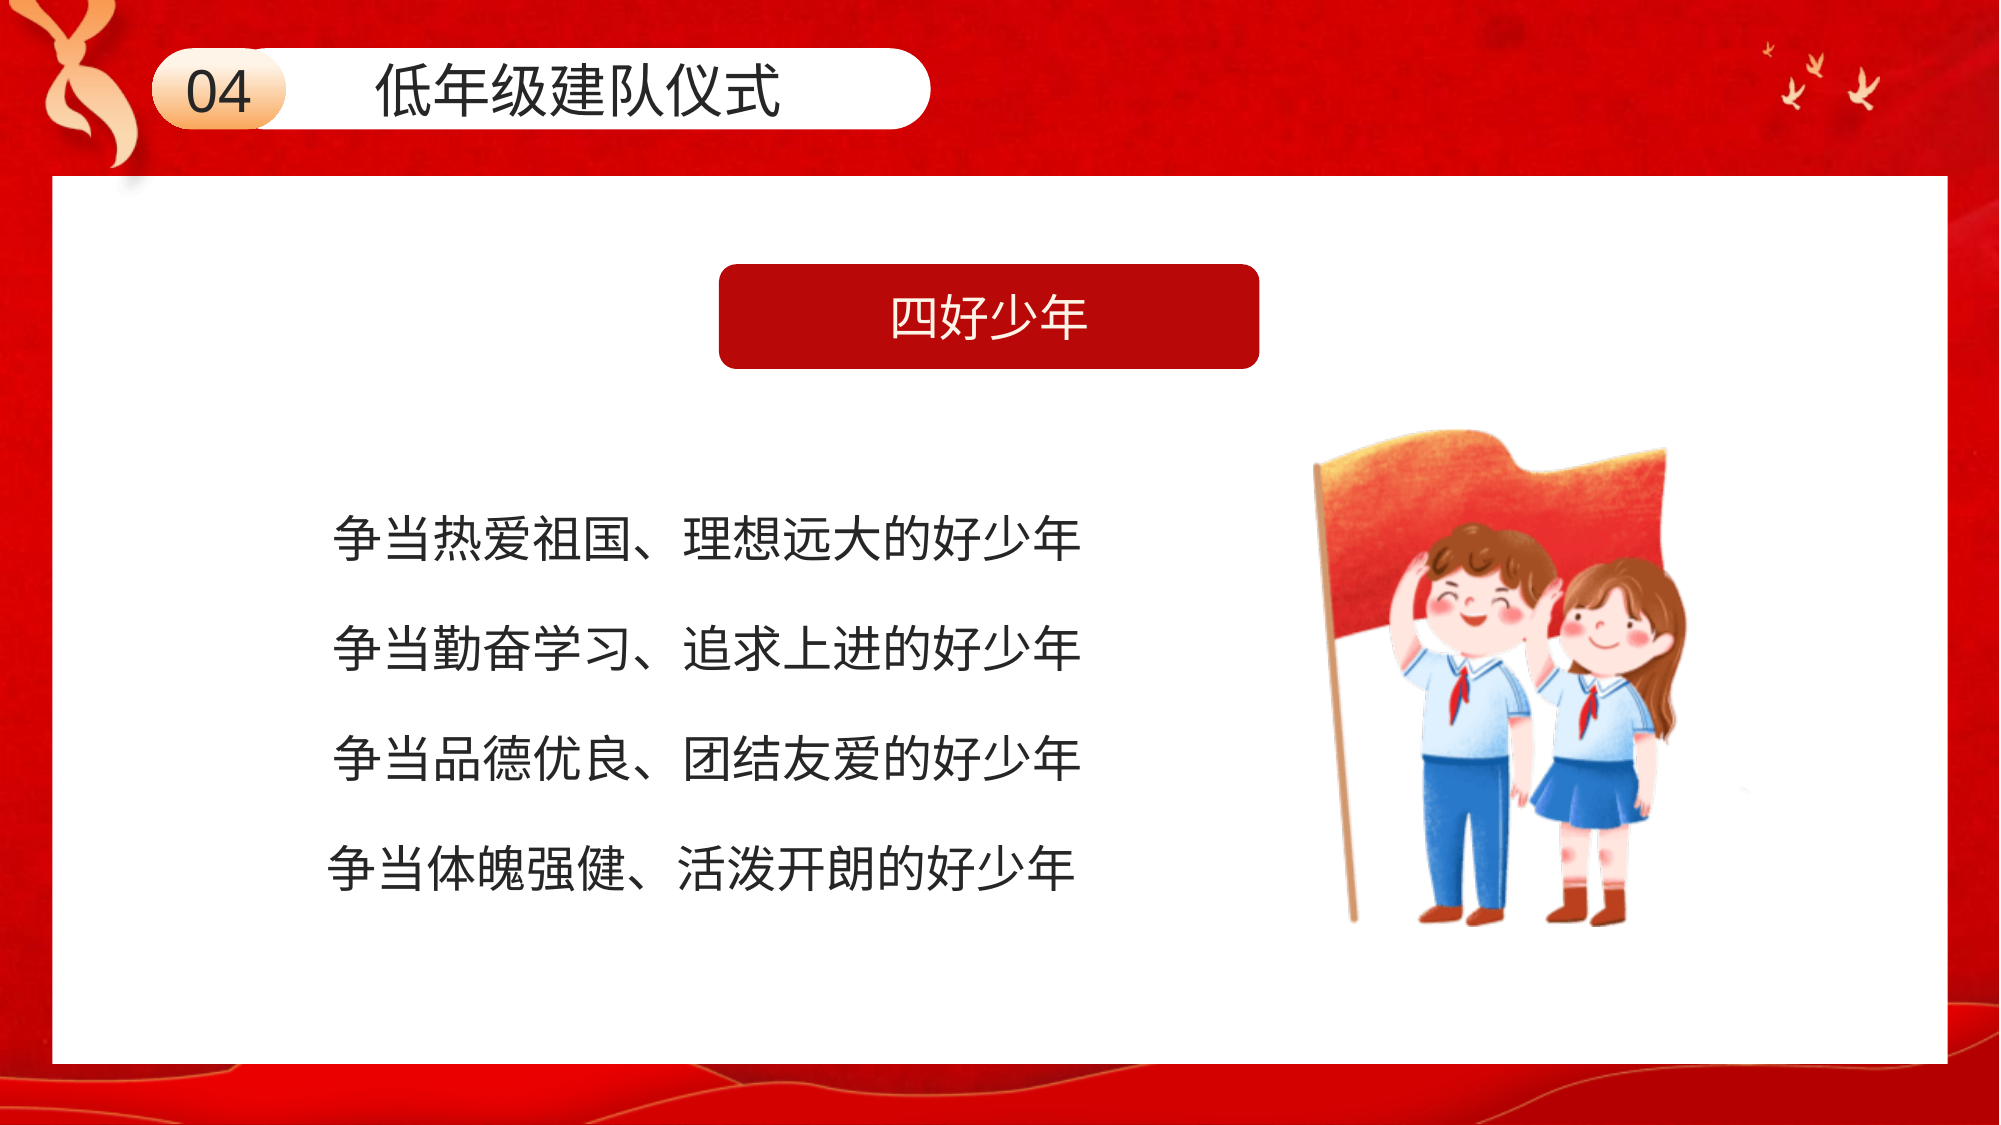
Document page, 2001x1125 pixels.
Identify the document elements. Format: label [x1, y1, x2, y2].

picture [1313, 429, 1751, 927]
picture [1732, 41, 1880, 155]
text_box [152, 48, 931, 130]
text_box [0, 0, 2000, 1125]
picture [9, 0, 162, 200]
